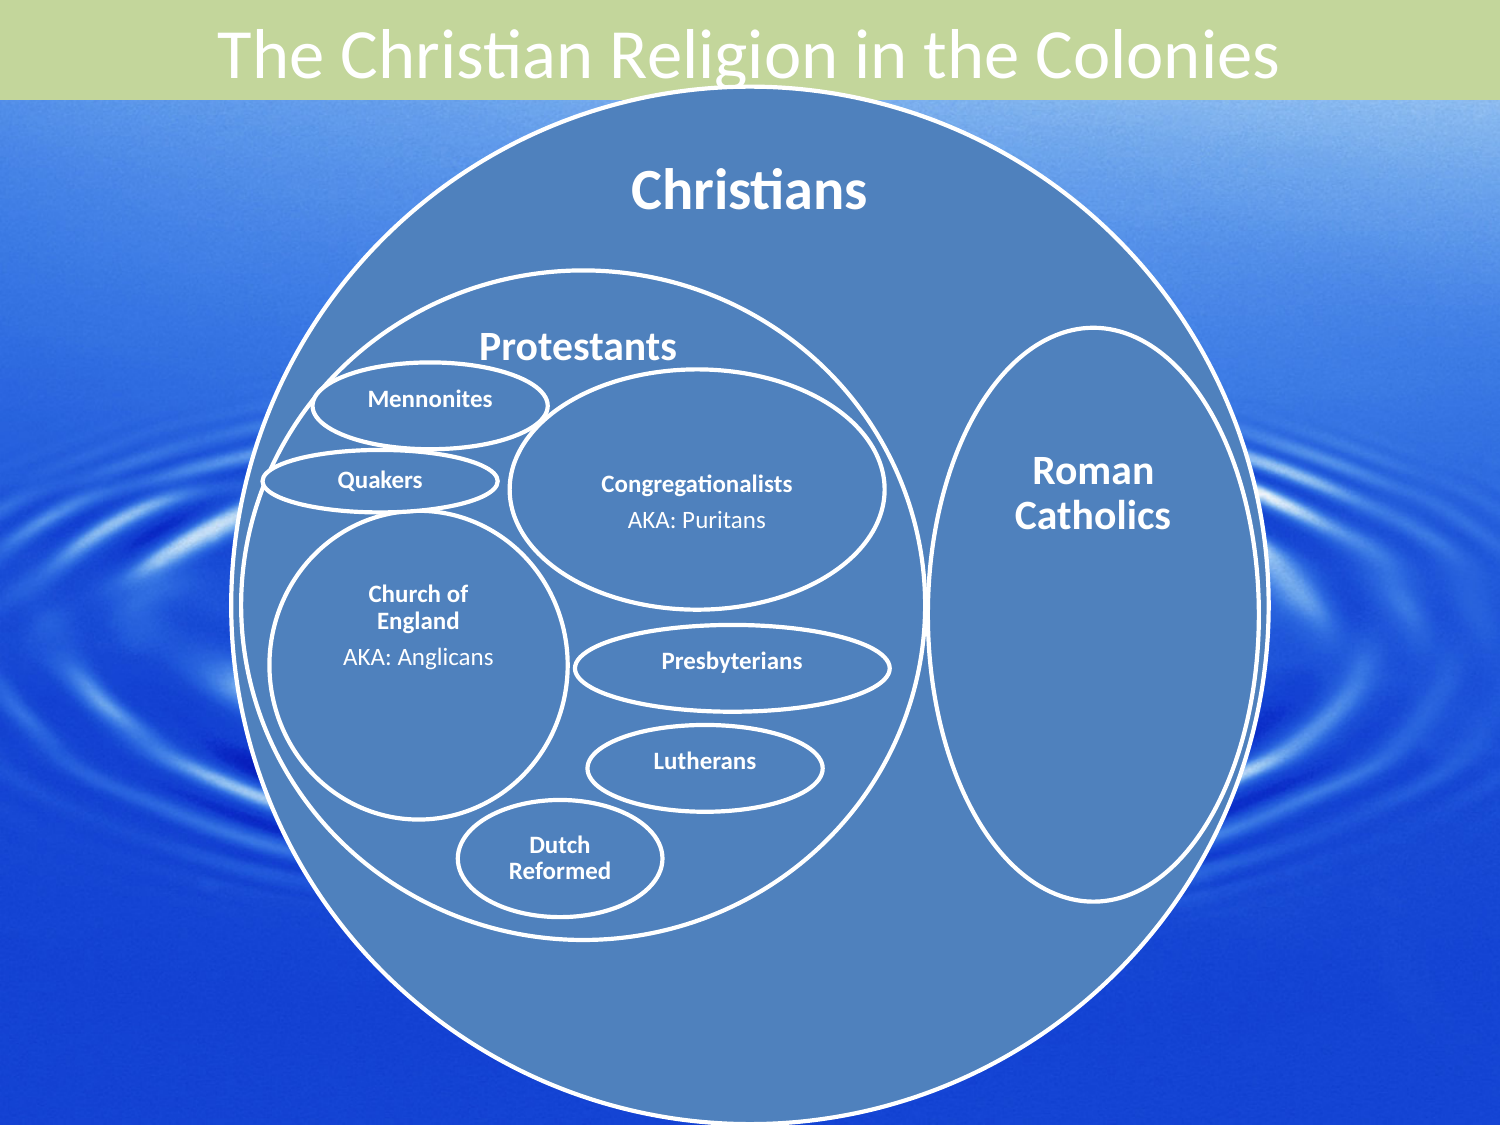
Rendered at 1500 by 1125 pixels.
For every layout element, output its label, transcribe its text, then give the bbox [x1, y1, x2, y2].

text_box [262, 449, 498, 513]
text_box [312, 362, 548, 450]
title The Christian Religion in the Colonies [0, 0, 1500, 87]
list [0, 87, 1500, 1125]
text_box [587, 724, 823, 812]
